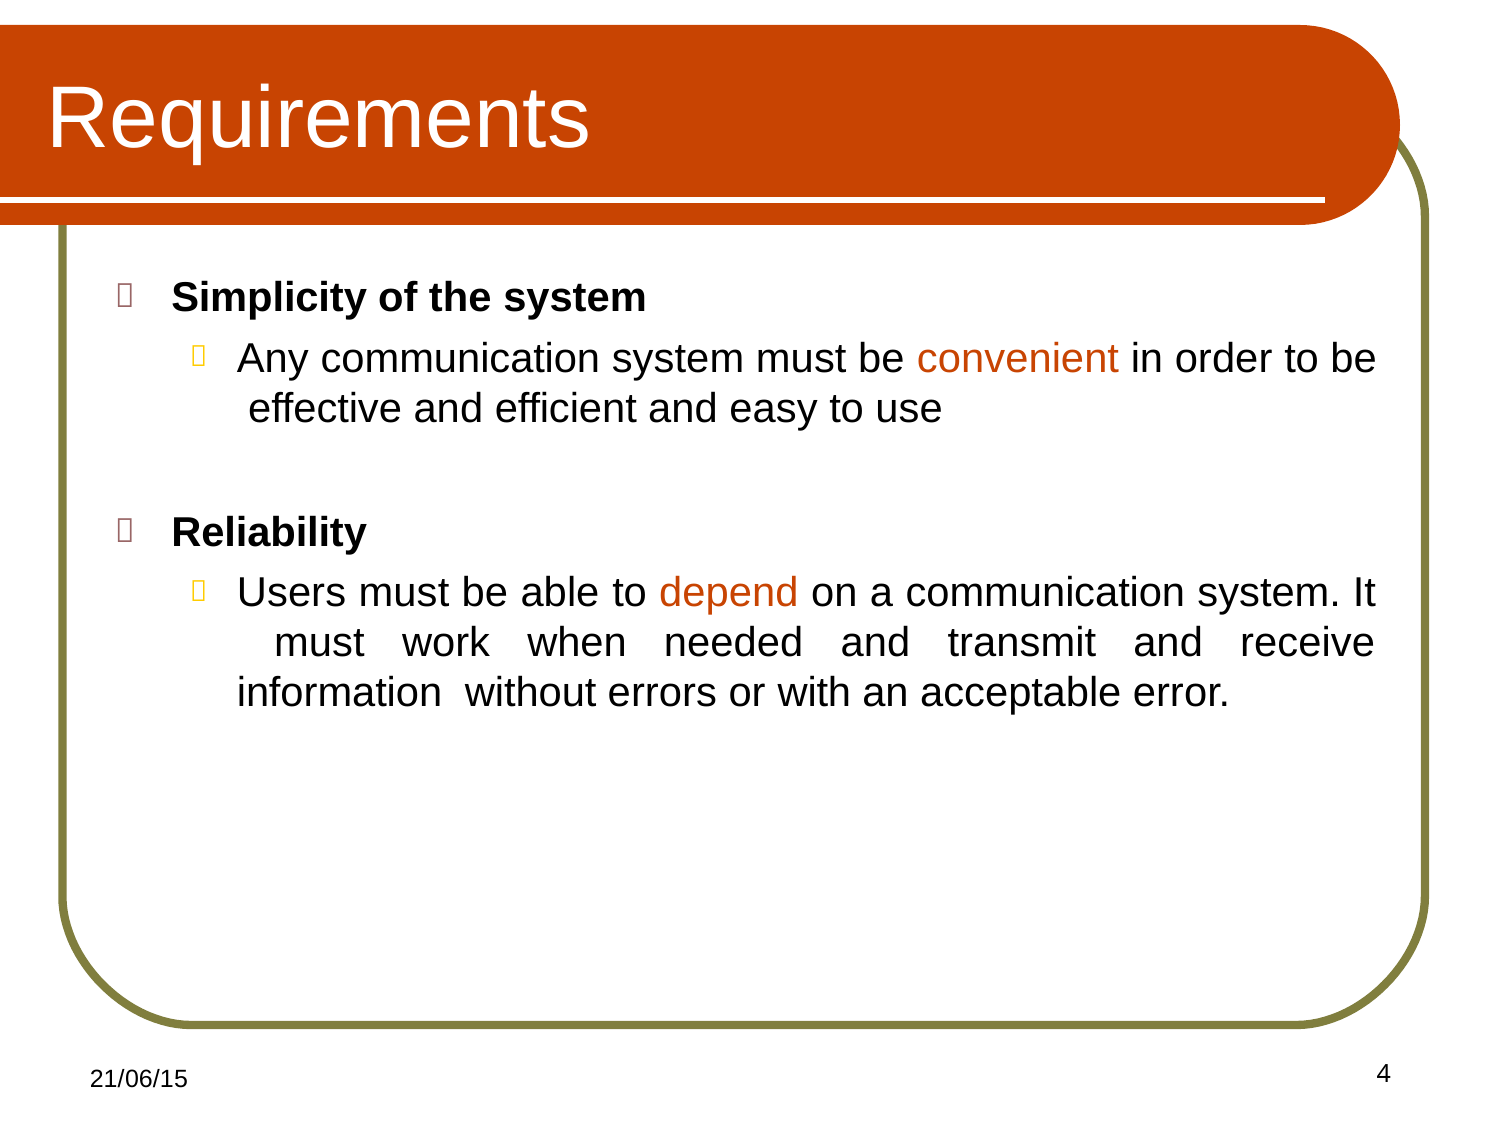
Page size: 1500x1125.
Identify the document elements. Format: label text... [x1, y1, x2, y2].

text_box Simplicity of the system Any communication system must be convenient in order to be effective and efficient and easy to use Reliability Users must be able to depend on a communication system. It must work when needed and transmit and receive information without errors or with an acceptable error. [106, 257, 1384, 715]
text_box 4 [1370, 1052, 1417, 1091]
title Requirements [44, 57, 595, 248]
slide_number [87, 1062, 190, 1125]
